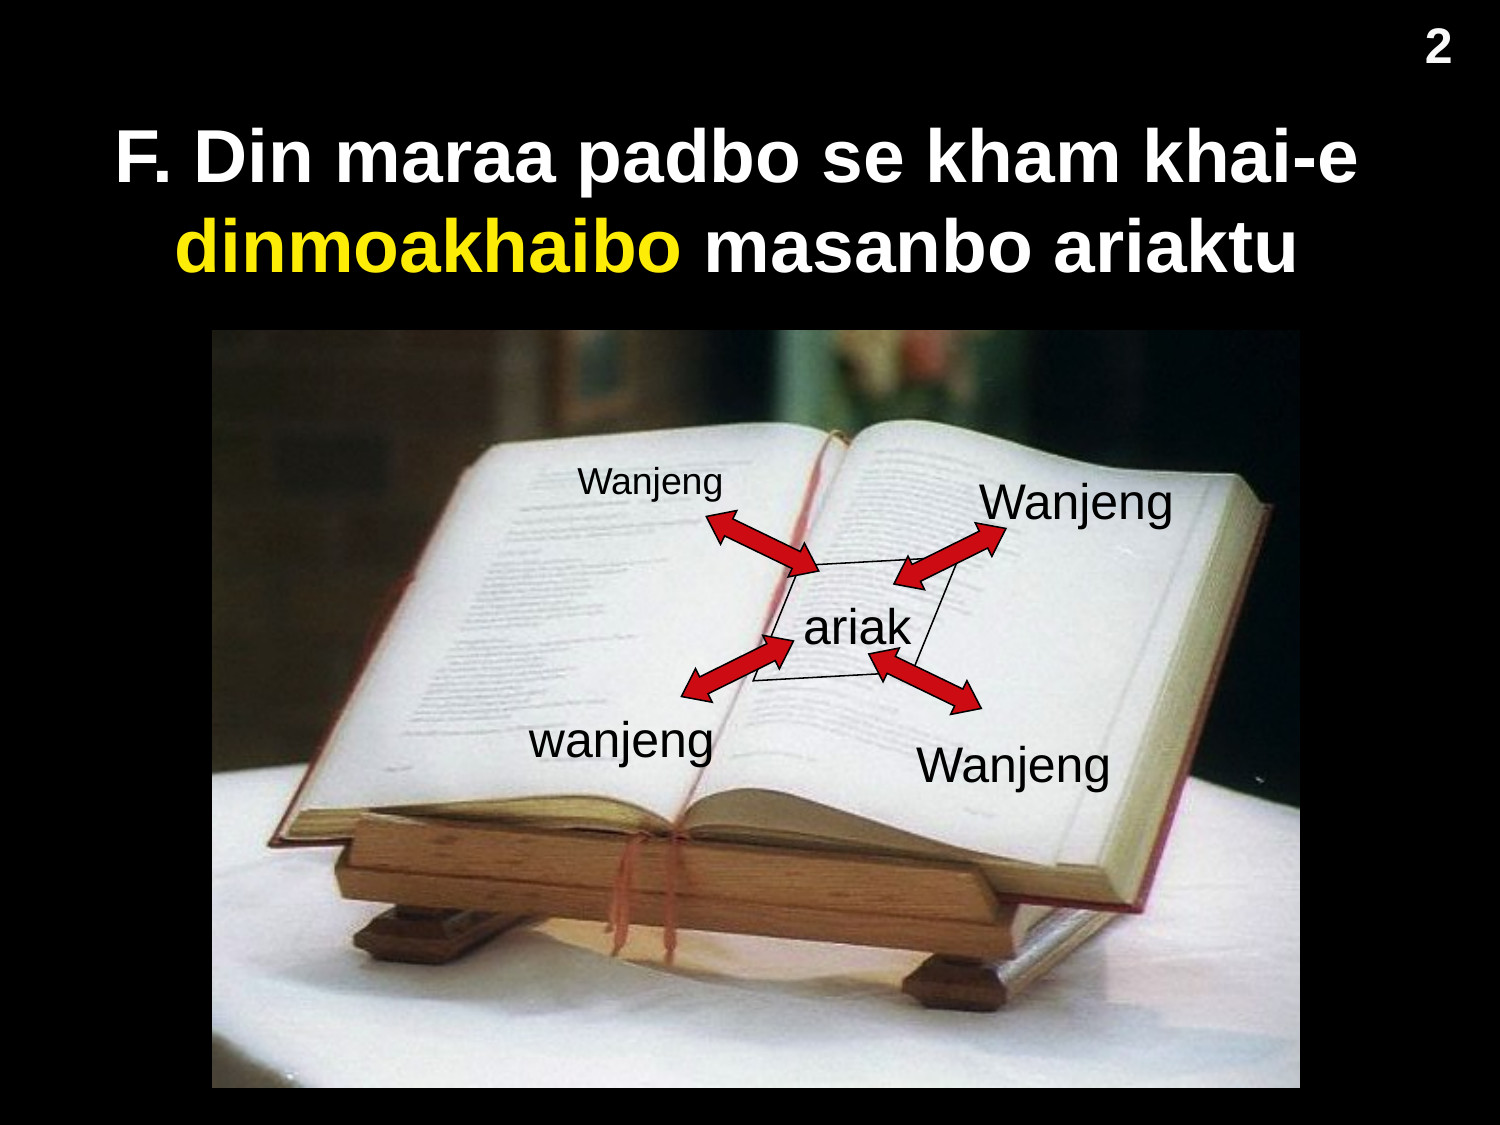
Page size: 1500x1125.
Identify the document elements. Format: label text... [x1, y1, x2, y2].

text_box 2 [1410, 6, 1468, 82]
picture [212, 330, 1301, 1088]
title F. Din maraa padbo se kham khai-e dinmoakhaibo masanbo ariaktu [24, 82, 1450, 313]
